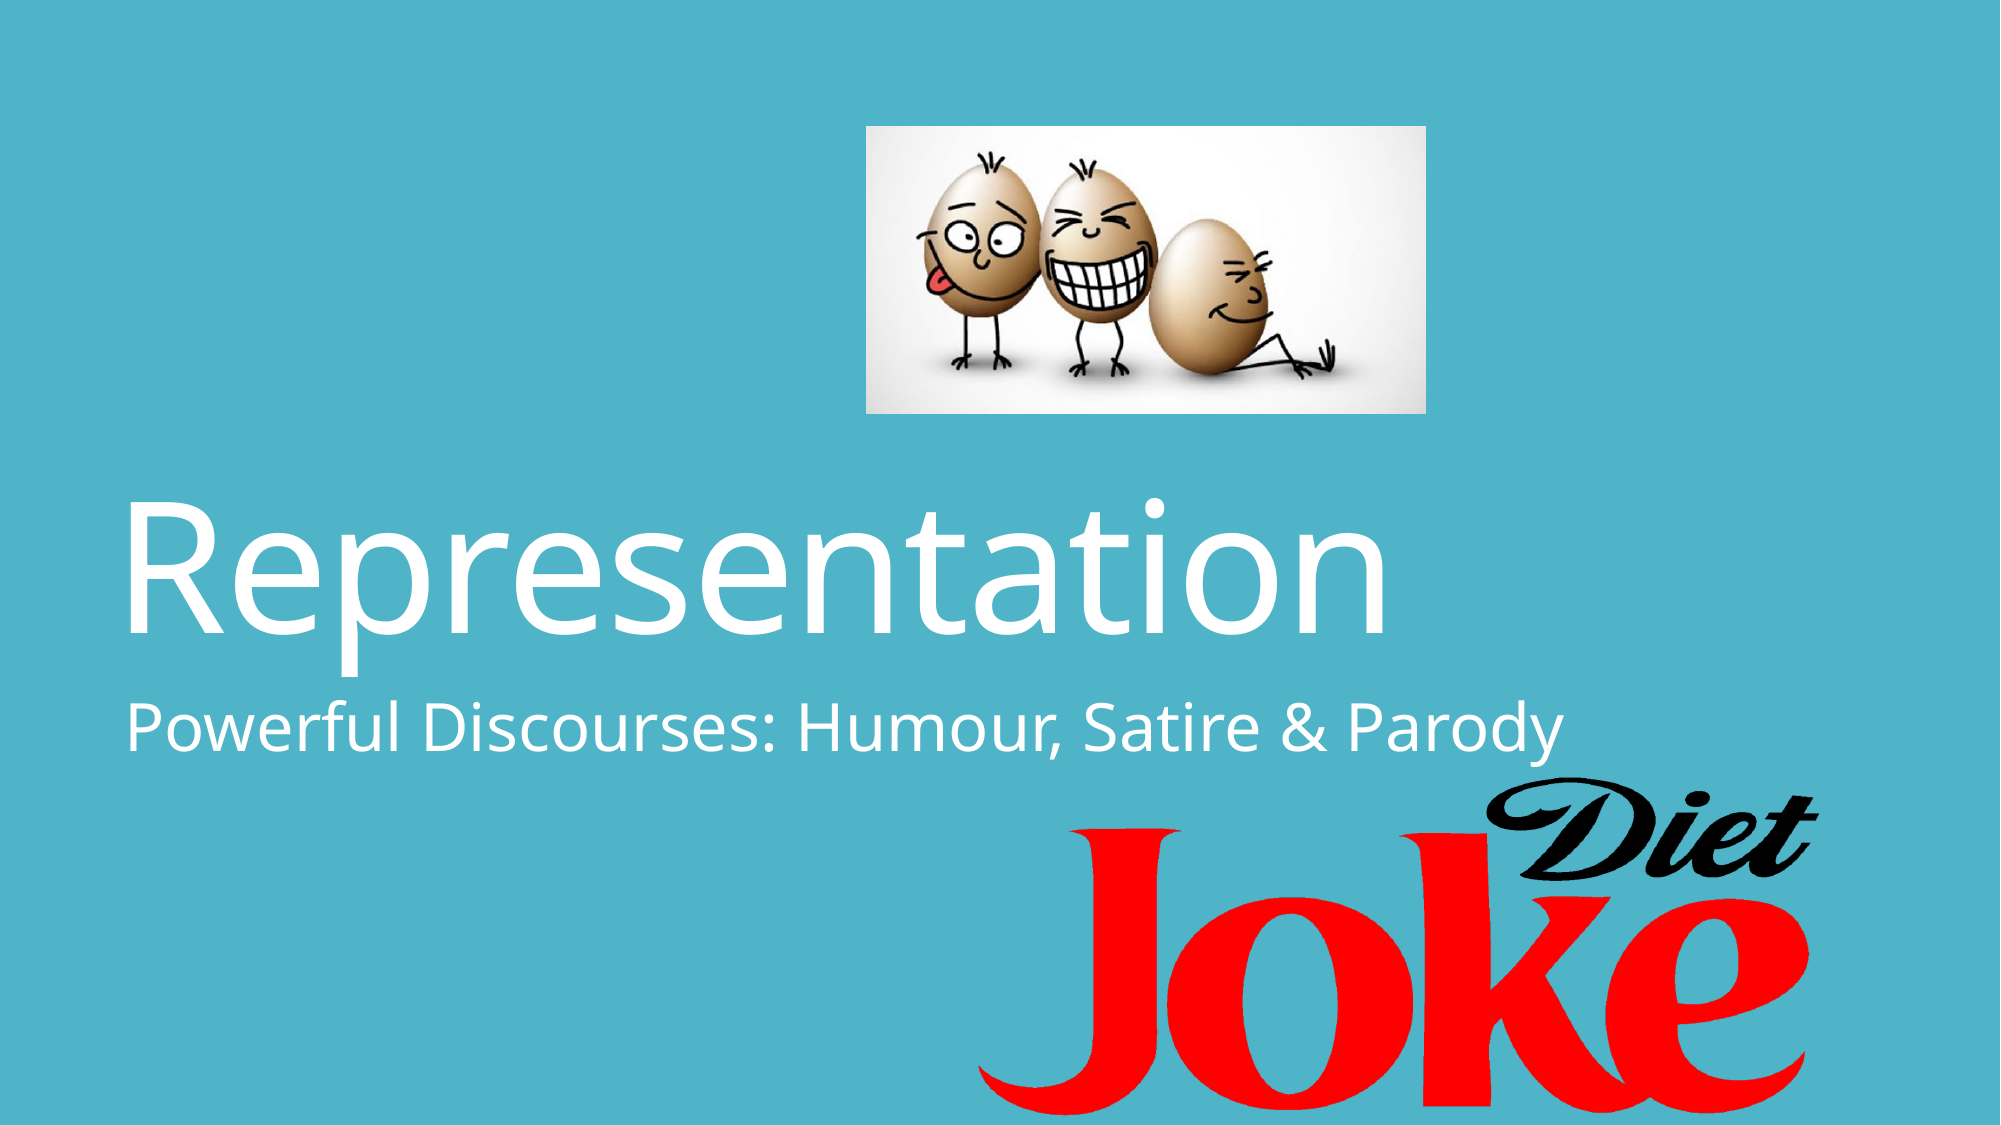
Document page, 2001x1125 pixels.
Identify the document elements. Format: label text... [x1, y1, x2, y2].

picture [962, 536, 1834, 1125]
subtitle Powerful Discourses: Humour, Satire & Parody [109, 690, 962, 961]
title Representation [98, 126, 1868, 677]
picture [866, 126, 1426, 414]
